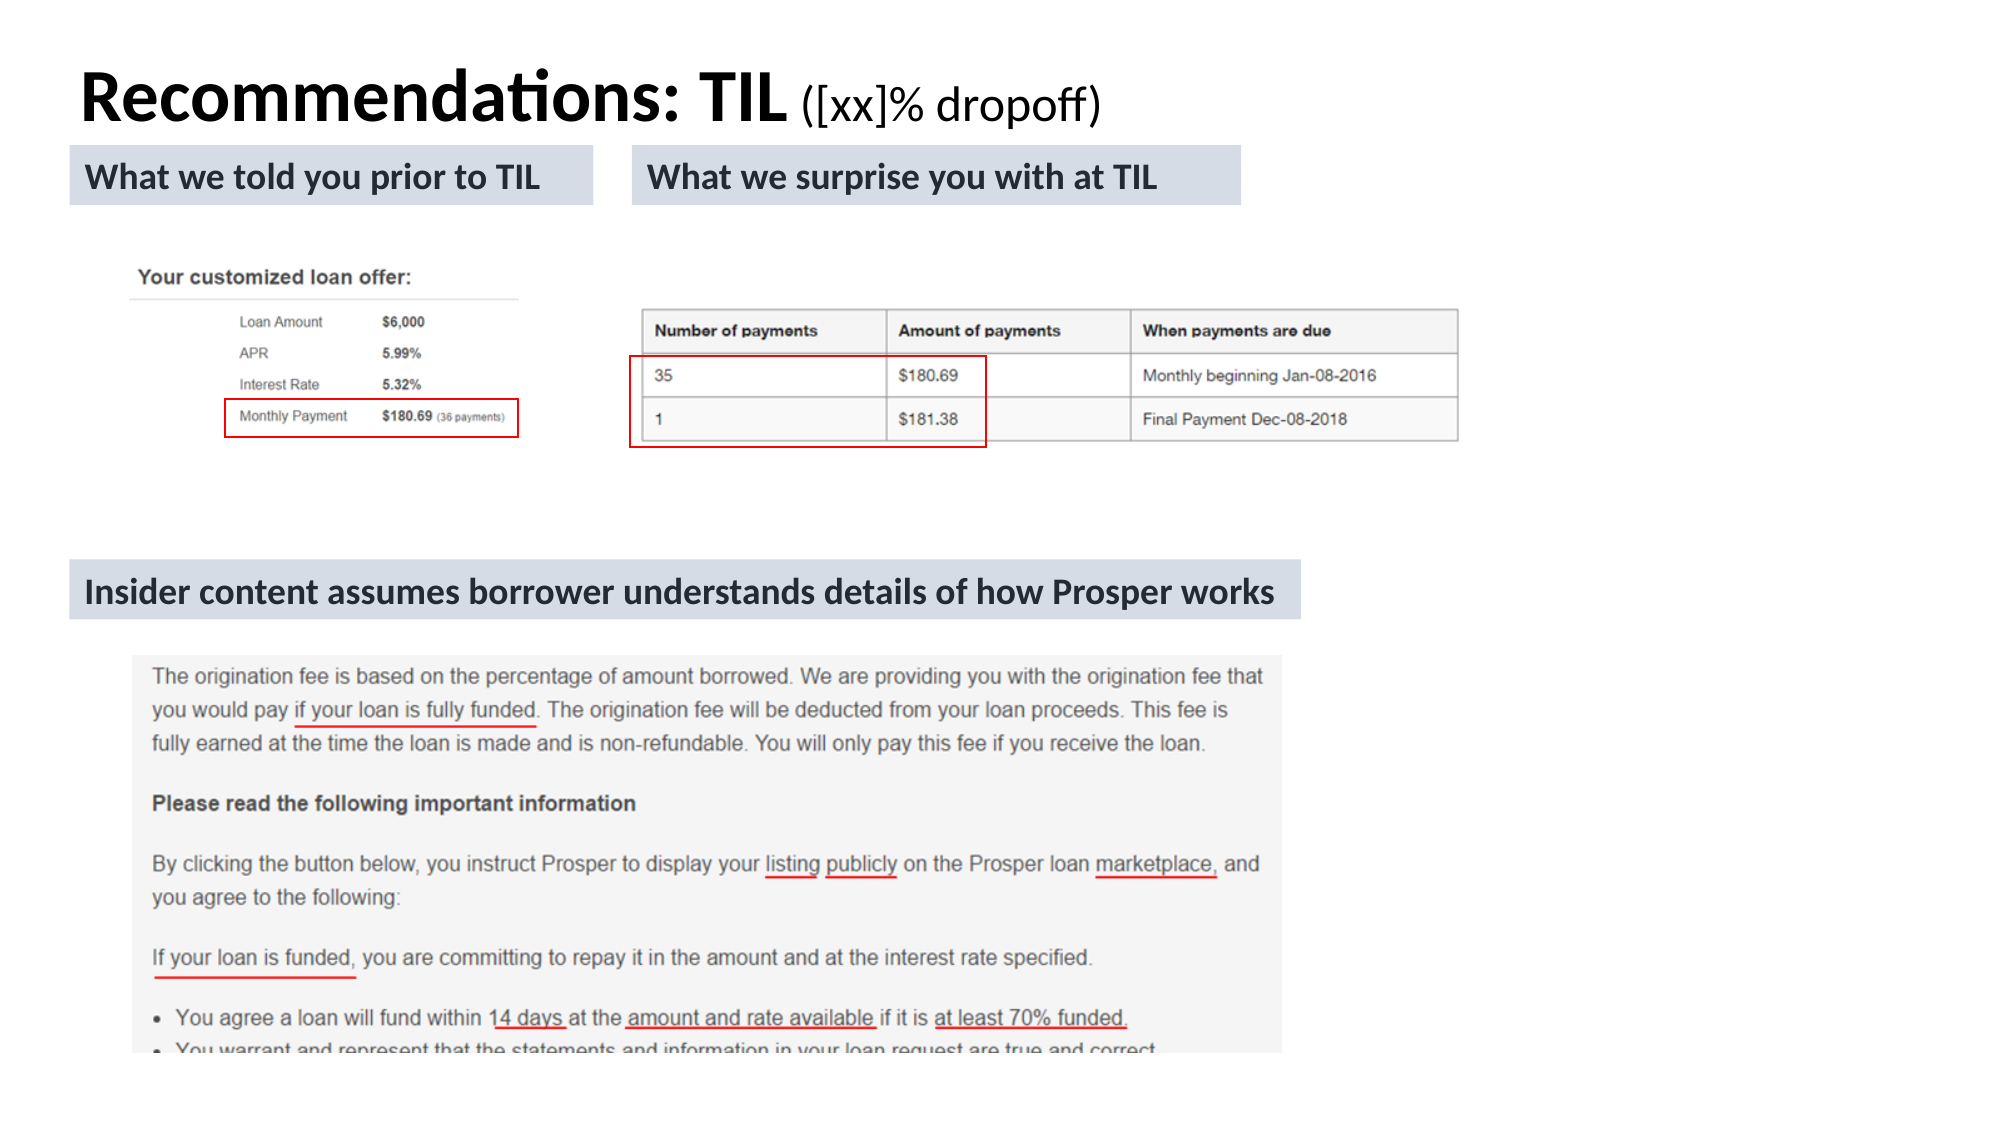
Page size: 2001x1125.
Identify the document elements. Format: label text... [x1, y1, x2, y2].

picture [132, 655, 1282, 1053]
text_box [224, 433, 519, 438]
text_box Insider content assumes borrower understands details of how Prosper works [69, 559, 1302, 620]
text_box Recommendations: TIL ([xx]% dropoff) [65, 39, 1242, 145]
picture [129, 261, 519, 433]
picture [639, 305, 1470, 448]
text_box What we told you prior to TIL [69, 145, 594, 206]
text_box What we surprise you with at TIL [631, 145, 1242, 206]
text_box [629, 355, 639, 448]
